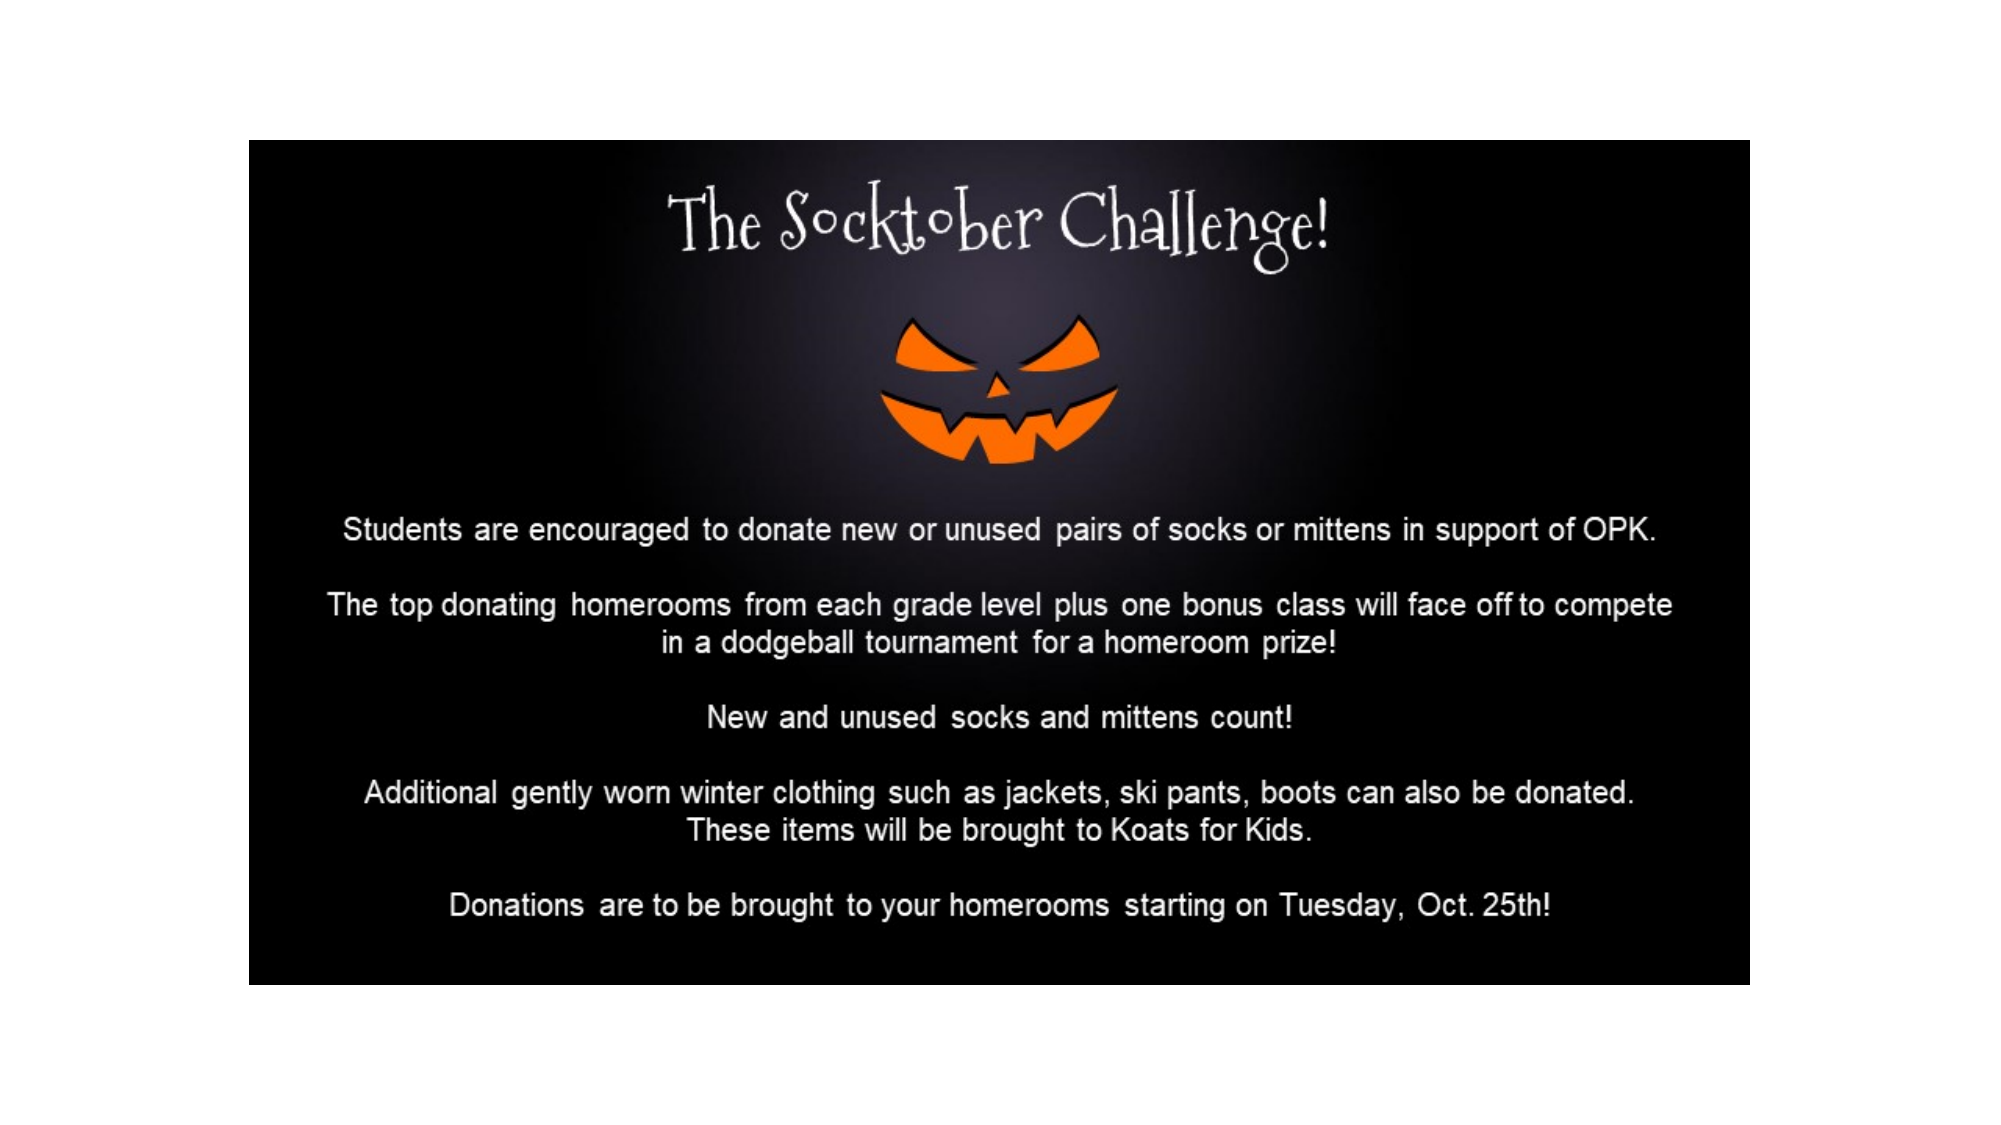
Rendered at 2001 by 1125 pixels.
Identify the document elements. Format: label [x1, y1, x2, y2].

picture [249, 140, 1750, 985]
